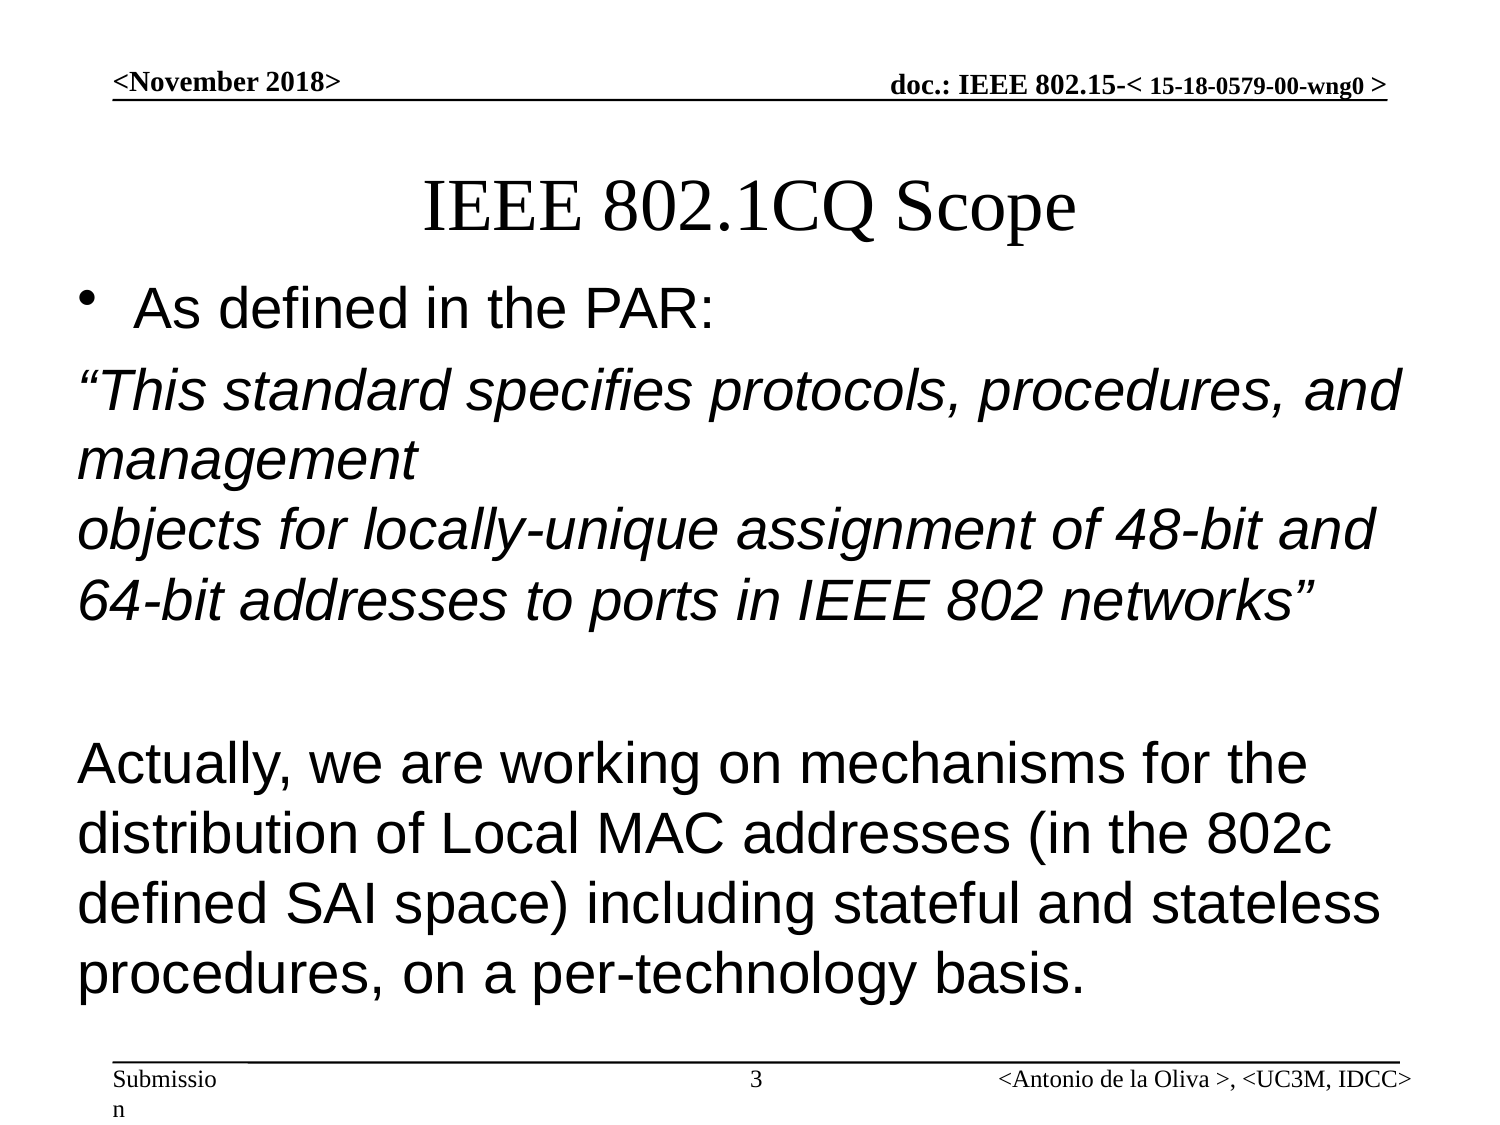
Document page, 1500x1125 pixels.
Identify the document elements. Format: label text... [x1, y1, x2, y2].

footer <Antonio de la Oliva >, <UC3M, IDCC> [900, 1062, 1413, 1093]
list As defined in the PAR: “This standard specifies protocols, procedures, and management objects for locally-unique assignment of 48-bit and 64-bit addresses to ports in IEEE 802 networks” Actually, we are working on mechanisms for the distribution of Local MAC addresses (in the 802c defined SAI space) including stateful and stateless procedures, on a per-technology basis. [62, 262, 1463, 938]
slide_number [112, 62, 375, 98]
title IEEE 802.1CQ Scope [112, 112, 1388, 262]
slide_number 3 [749, 1062, 763, 1093]
